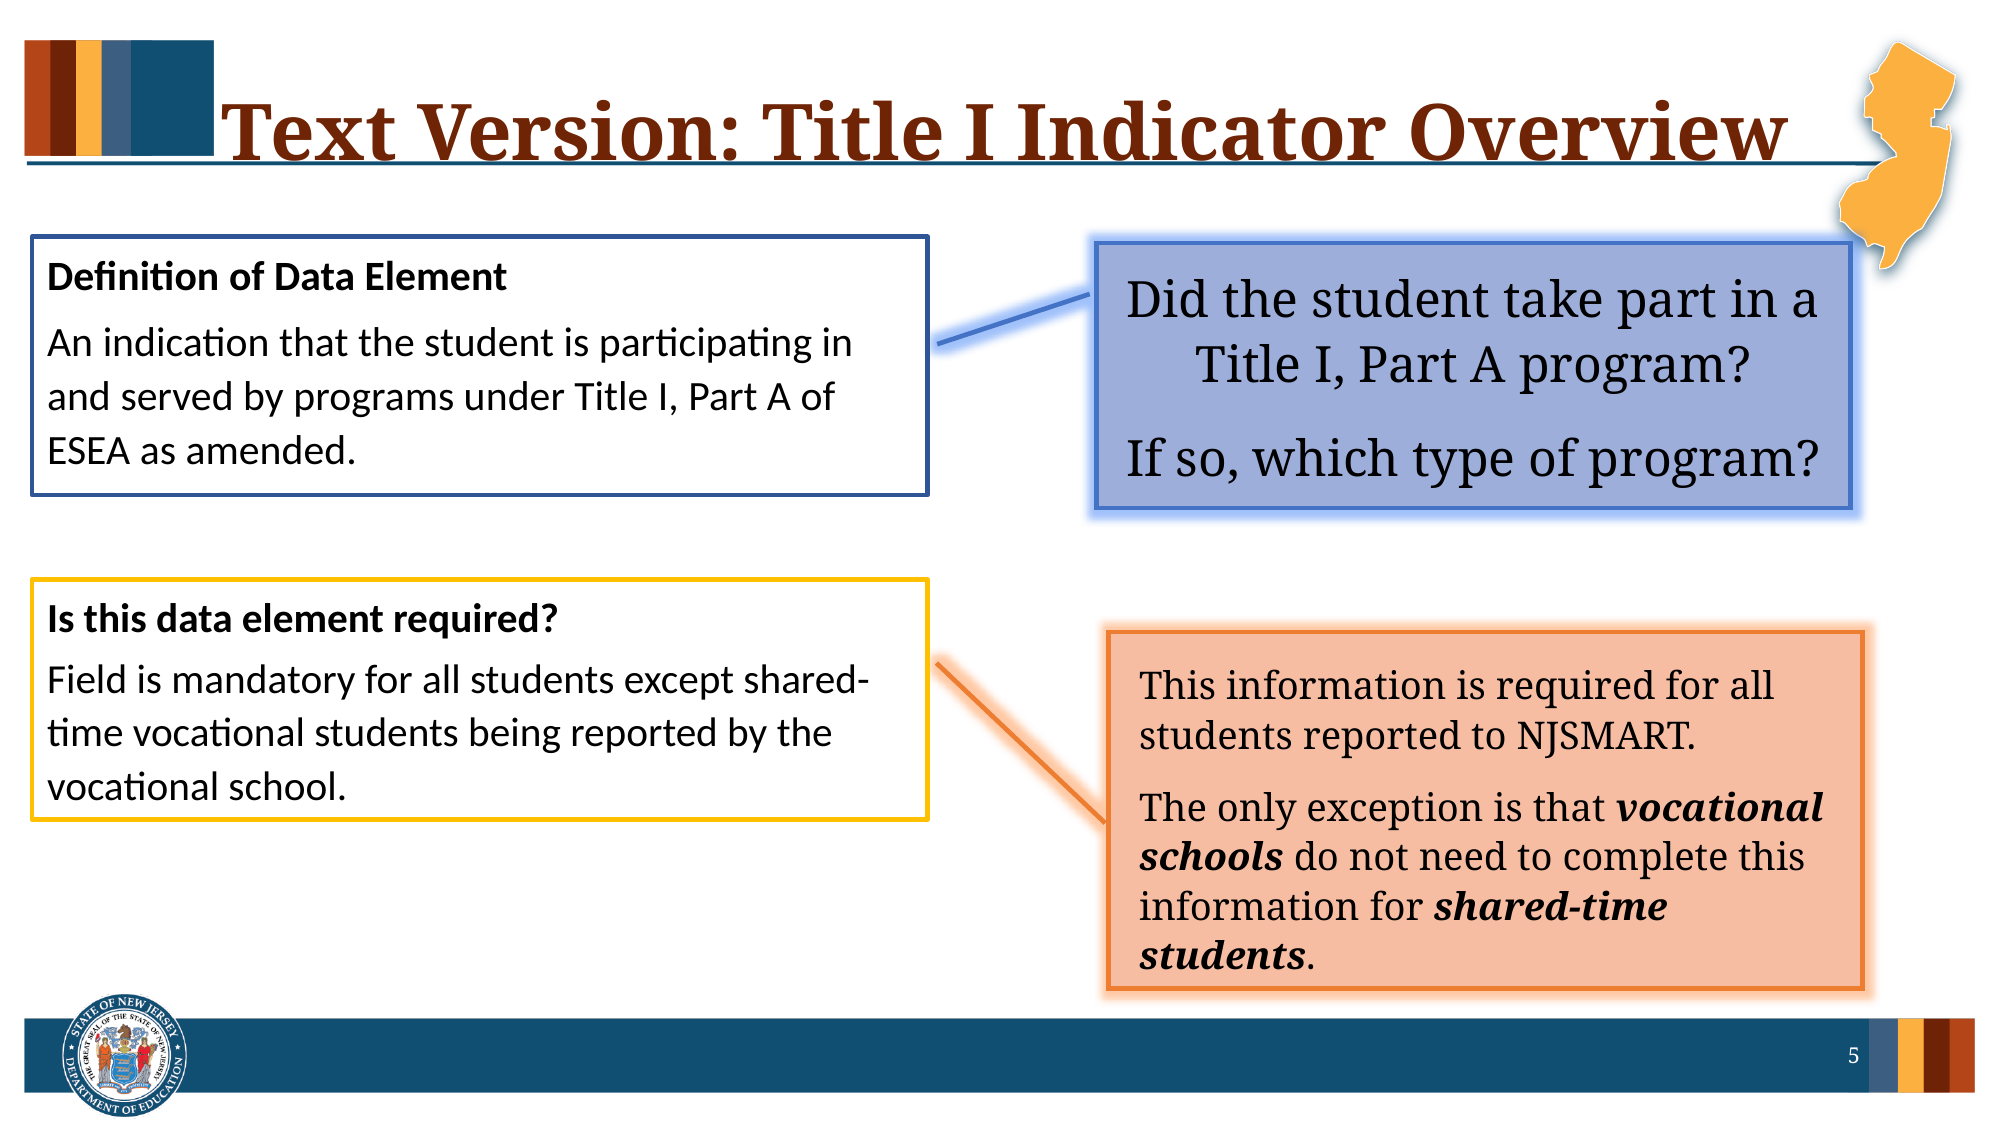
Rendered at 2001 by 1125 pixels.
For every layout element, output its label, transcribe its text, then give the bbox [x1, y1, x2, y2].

list Definition of Data Element An indication that the student is participating in and served by programs under Title I, Part A of ESEA as amended. [32, 236, 928, 495]
title Text Version: Title I Indicator Overview [206, 62, 1863, 185]
picture [24, 26, 1976, 295]
list This information is required for all students reported to NJSMART. The only exception is that vocational schools do not need to complete this information for shared-time students. [1124, 650, 1863, 989]
picture [24, 992, 1975, 1119]
list Did the student take part in a Title I, Part A program? If so, which type of program? [1108, 255, 1838, 515]
list Is this data element required? Field is mandatory for all students except shared-time vocational students being reported by the vocational school. [32, 579, 928, 820]
slide_number 5 [1425, 1026, 1876, 1087]
